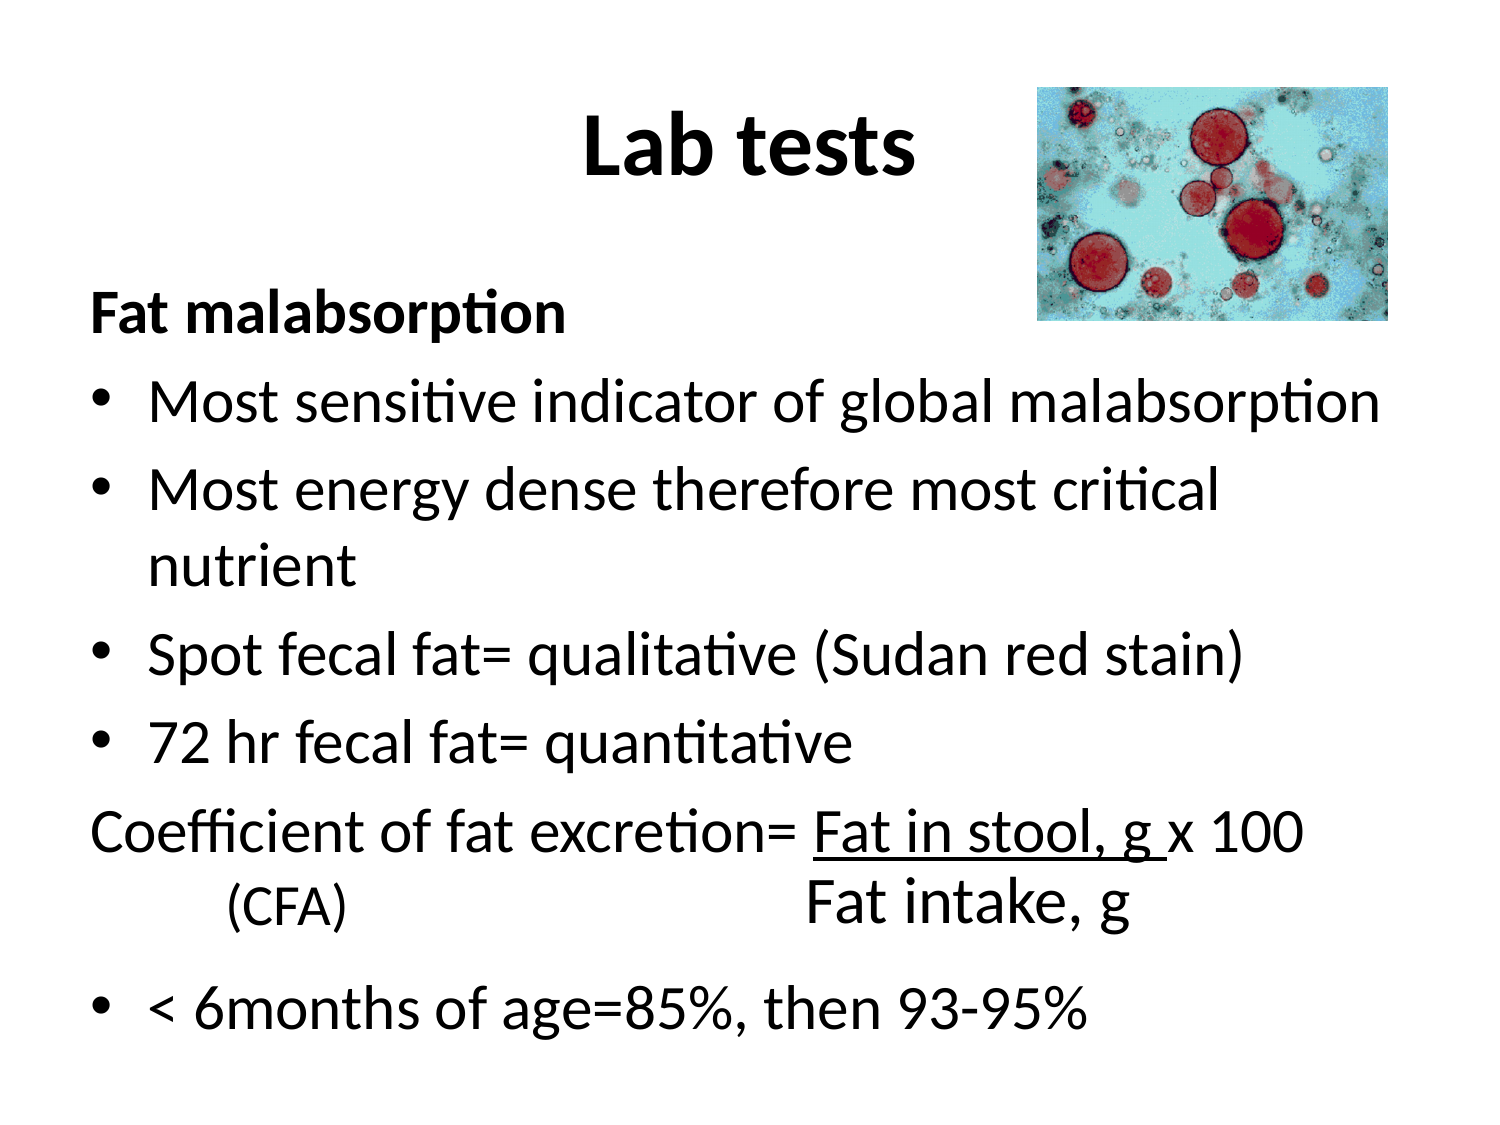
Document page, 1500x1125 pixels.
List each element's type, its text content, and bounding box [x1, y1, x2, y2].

text_box (CFA) [210, 859, 648, 945]
picture [1037, 87, 1388, 322]
list Fat malabsorption Most sensitive indicator of global malabsorption Most energy dense therefore most critical nutrient Spot fecal fat= qualitative (Sudan red stain) 72 hr fecal fat= quantitative Coefficient of fat excretion= Fat in stool, g x 100 < 6months of age=85%, then 93-95% [75, 262, 1425, 1063]
text_box Fat intake, g [790, 849, 1179, 945]
title Lab tests [75, 45, 1425, 233]
